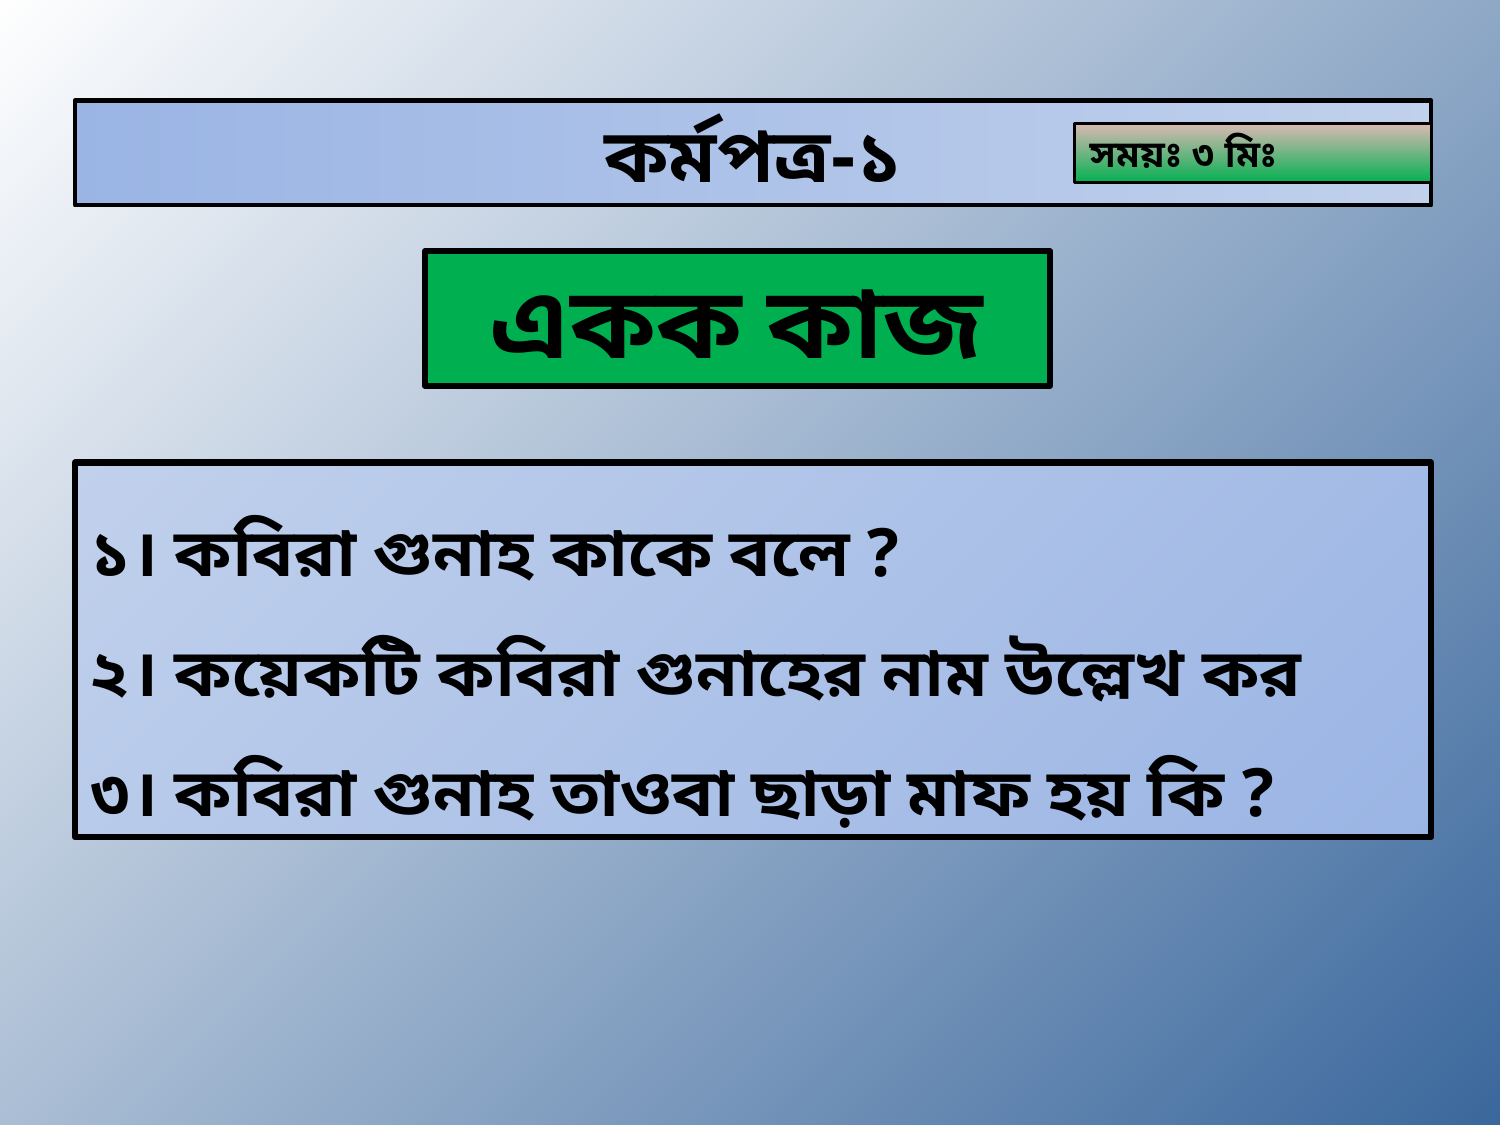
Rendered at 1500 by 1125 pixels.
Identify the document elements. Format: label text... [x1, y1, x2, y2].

text_box ১। কবিরা গুনাহ কাকে বলে ? ২। কয়েকটি কবিরা গুনাহের নাম উল্লেখ কর ৩। কবিরা গুনাহ তাওবা ছাড়া মাফ হয় কি ? [75, 462, 1432, 838]
text_box একক কাজ [425, 251, 1050, 386]
text_box সময়ঃ ৩ মিঃ [1074, 123, 1432, 183]
text_box কর্মপত্র-১ [75, 100, 1432, 206]
